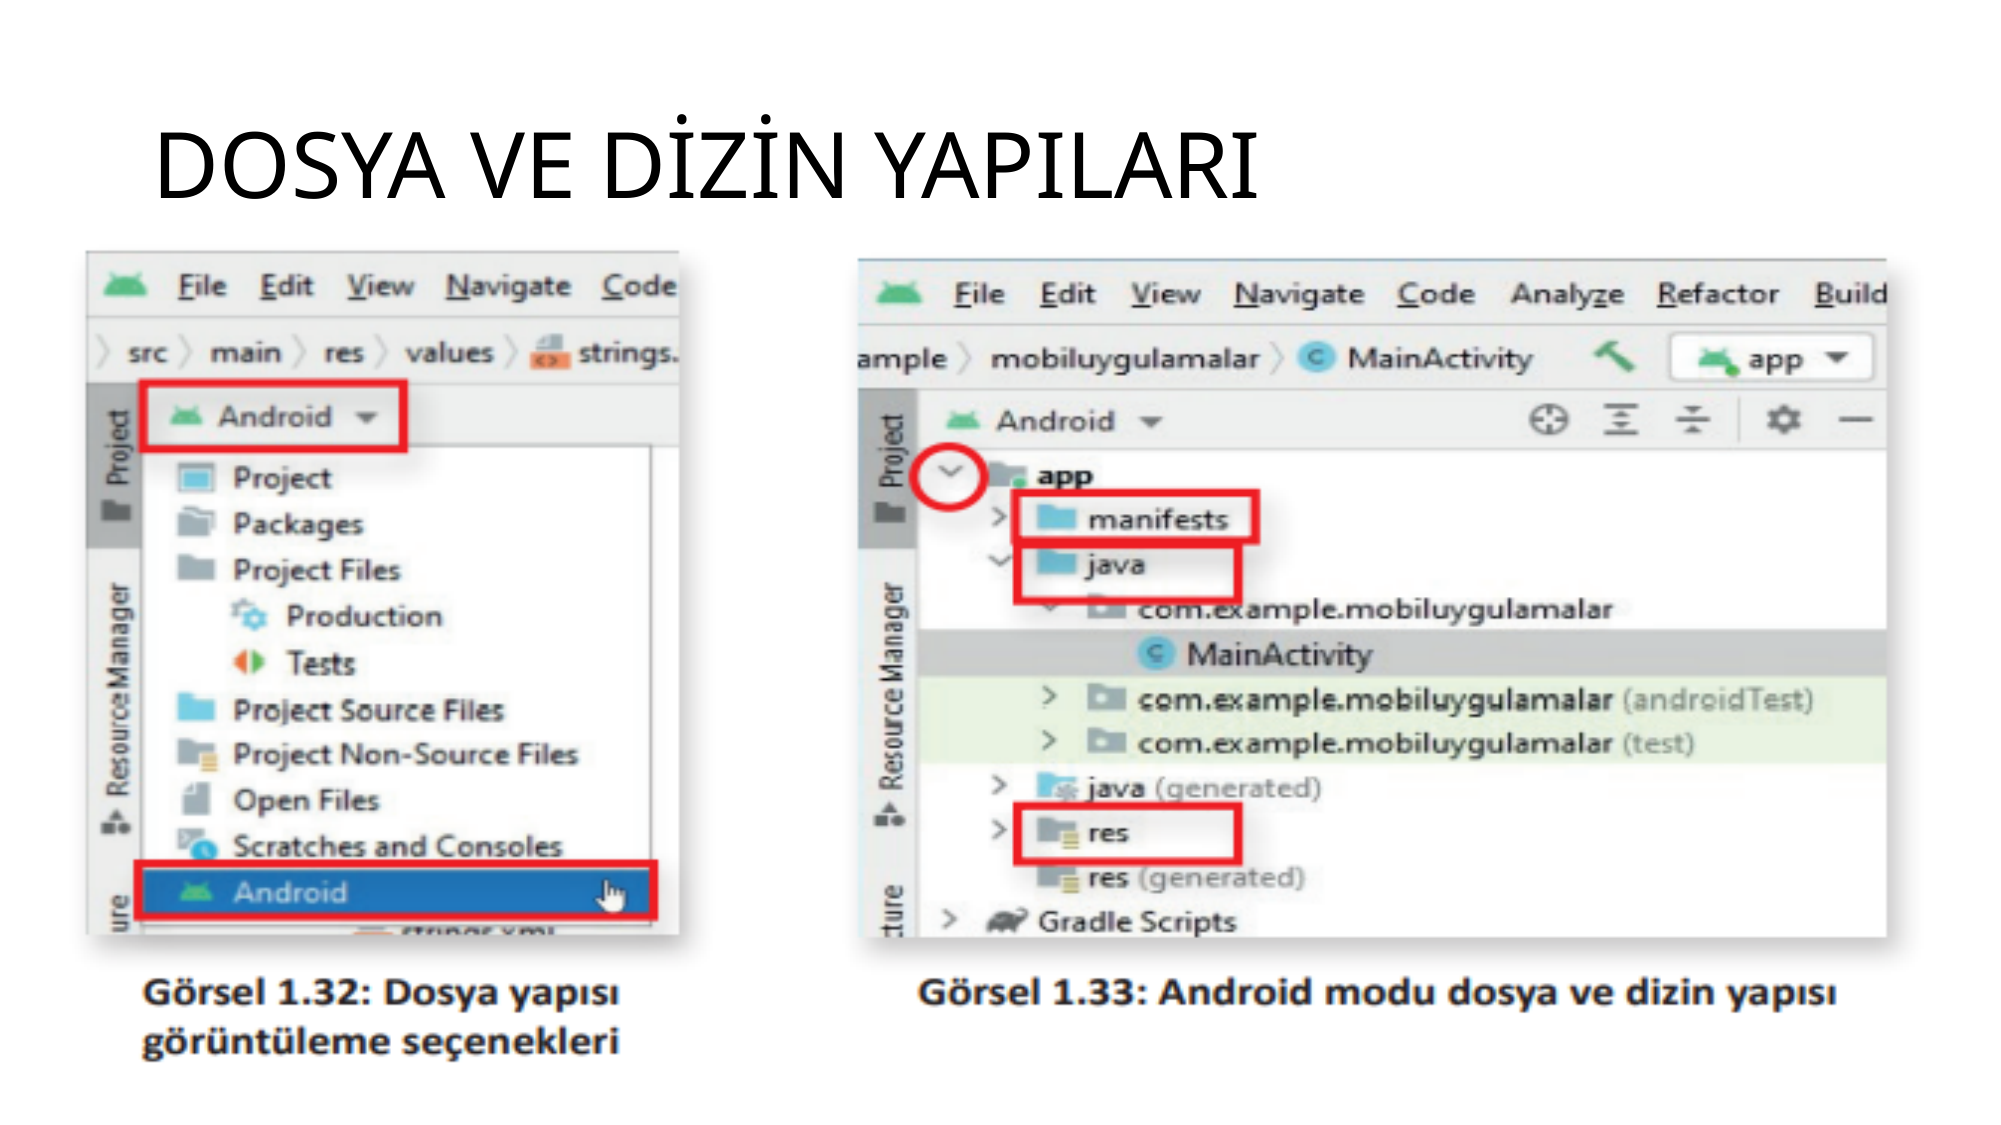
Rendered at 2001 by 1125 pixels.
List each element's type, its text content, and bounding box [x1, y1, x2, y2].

picture [45, 223, 1974, 1096]
title DOSYA VE DİZİN YAPILARI [137, 59, 1863, 223]
